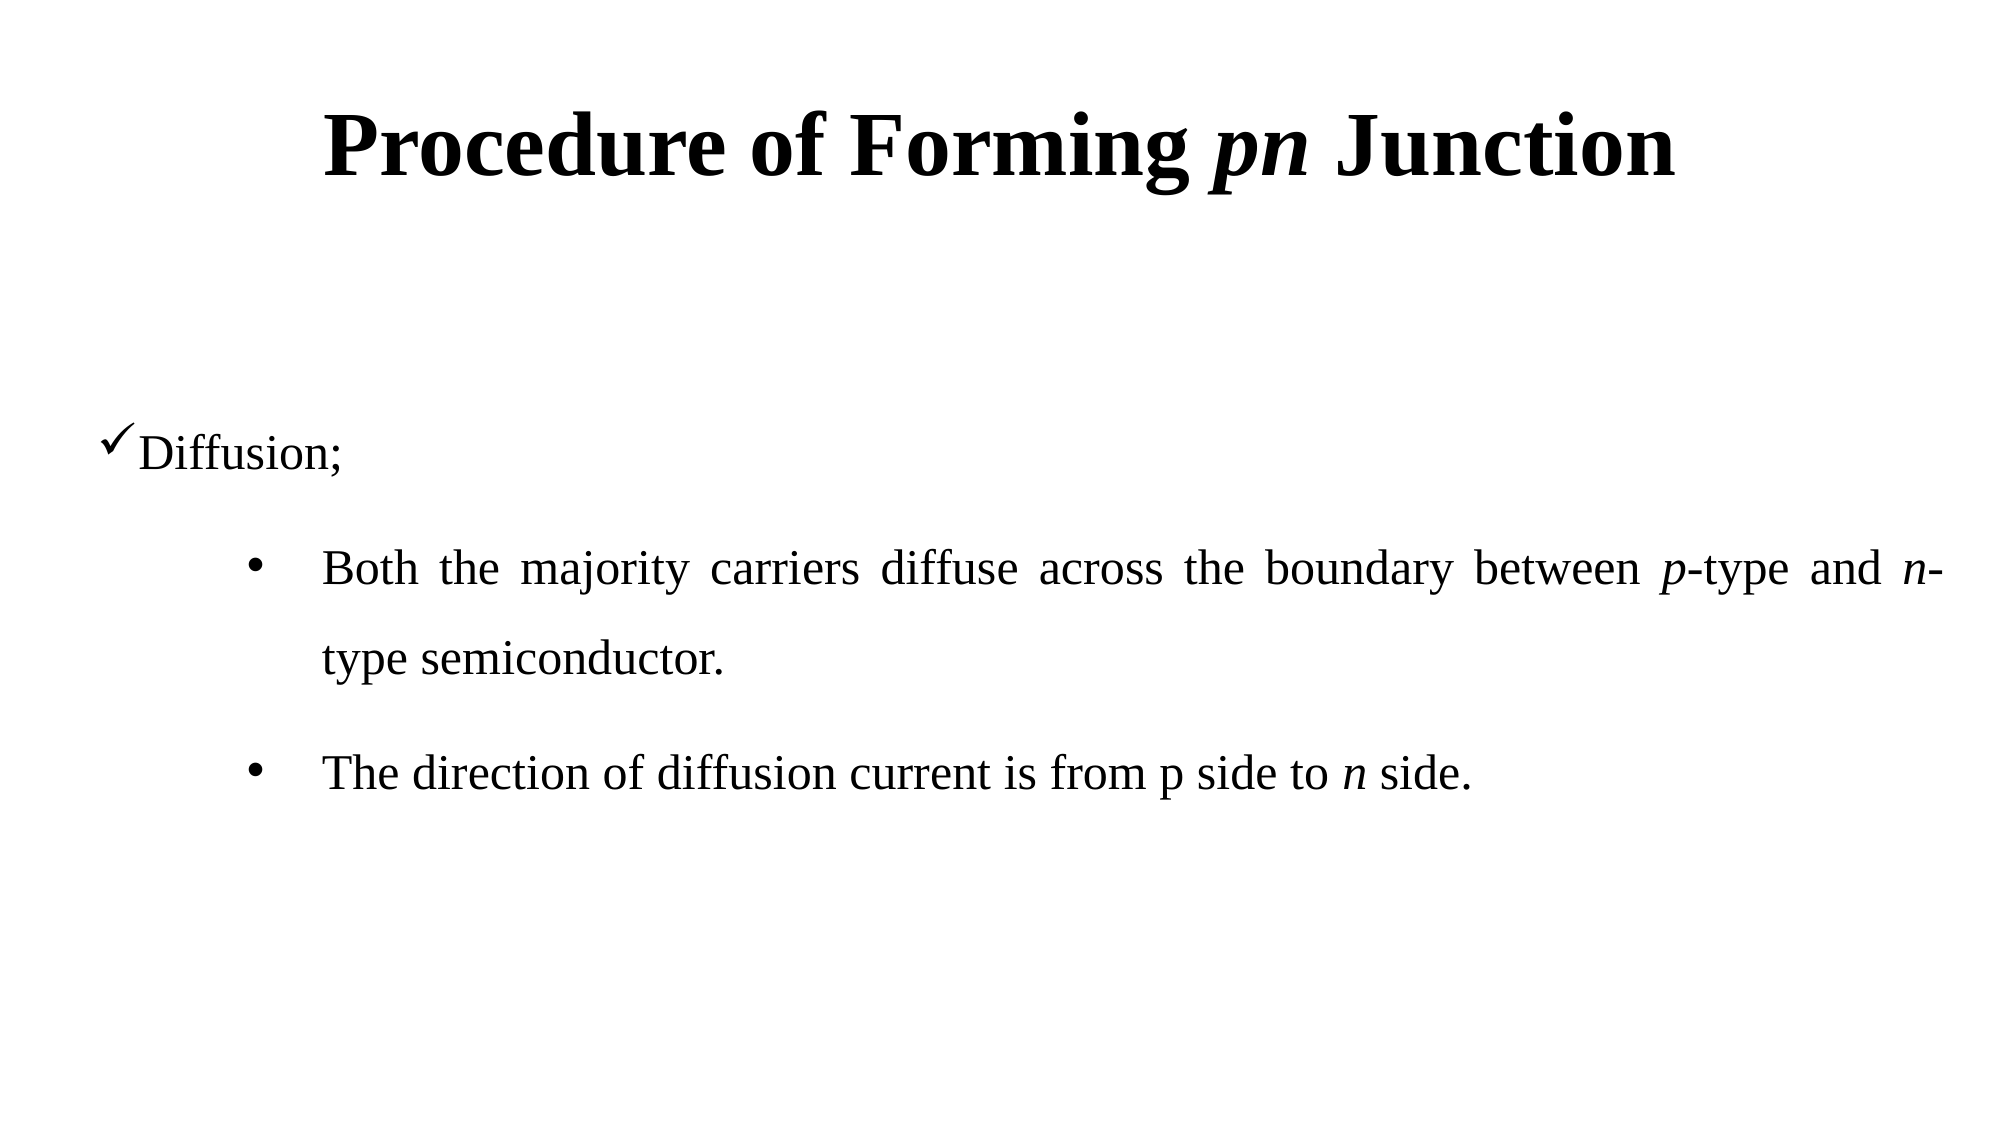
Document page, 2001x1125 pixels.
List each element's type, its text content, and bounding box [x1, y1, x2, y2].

list Diffusion; Both the majority carriers diffuse across the boundary between p-type and n-type semiconductor. The direction of diffusion current is from p side to n side. [81, 381, 1959, 1005]
title Procedure of Forming pn Junction [99, 45, 1900, 233]
